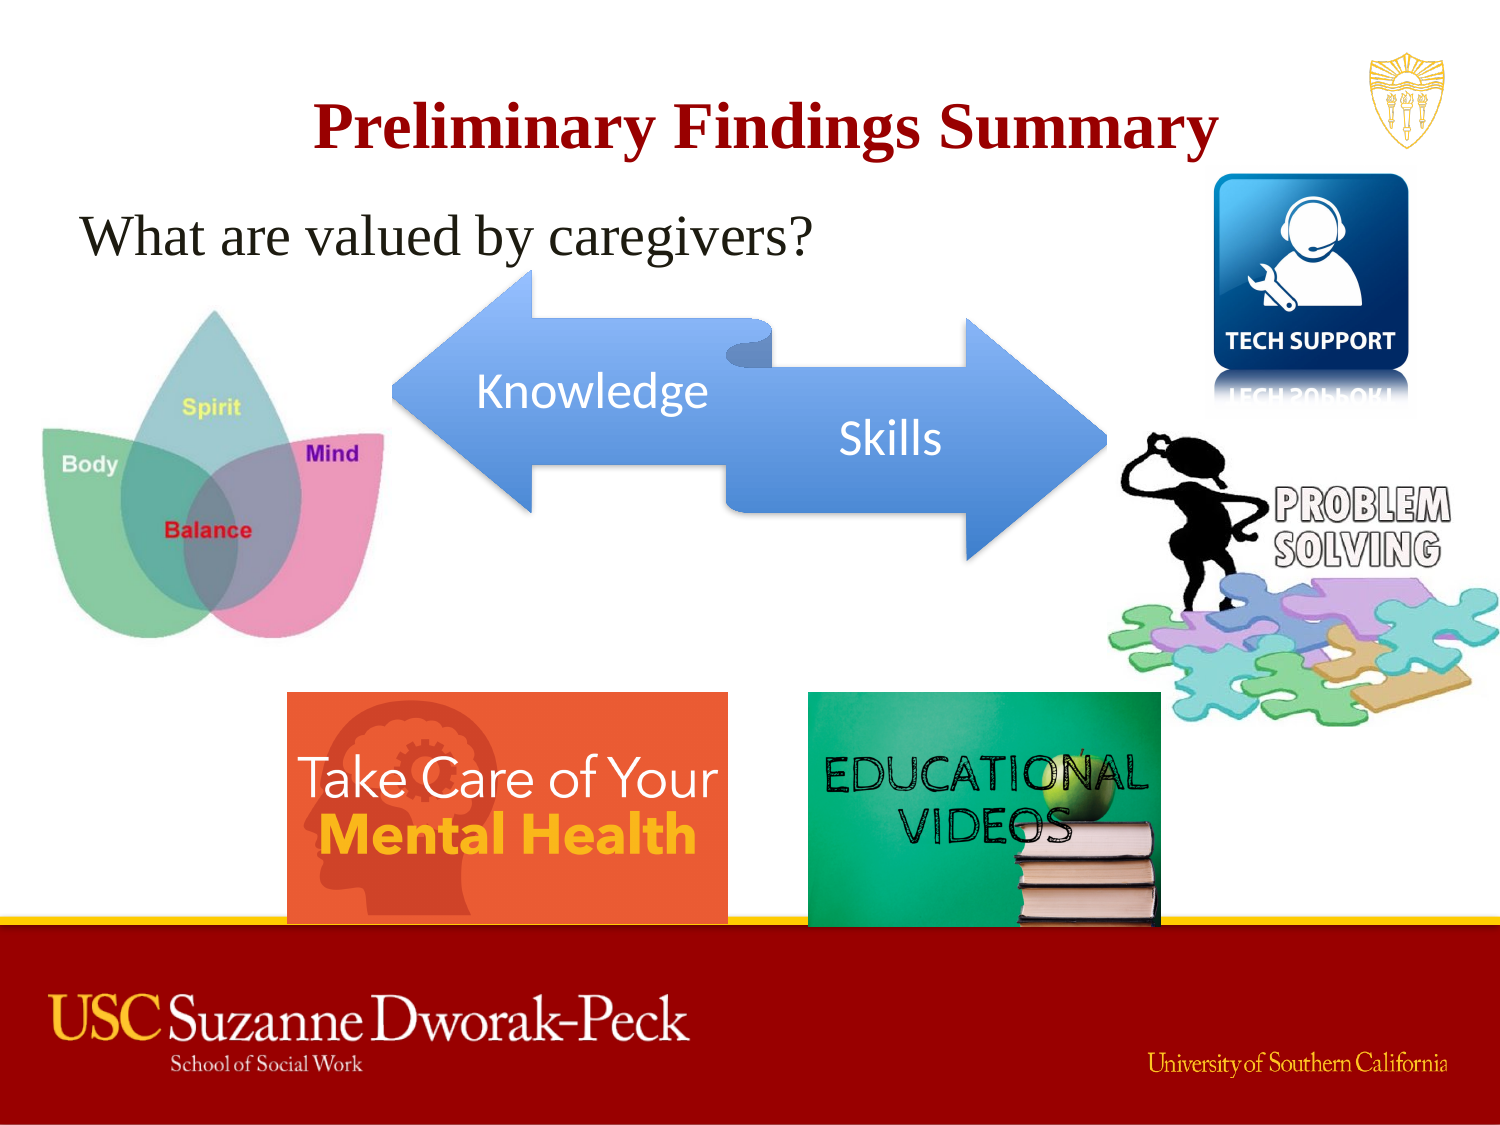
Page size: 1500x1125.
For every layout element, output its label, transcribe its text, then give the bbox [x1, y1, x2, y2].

picture [41, 305, 392, 650]
text_box Preliminary Findings Summary What are valued by caregivers? [64, 34, 1470, 292]
picture [1204, 165, 1418, 419]
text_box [385, 270, 1113, 562]
picture [808, 431, 1500, 928]
picture [287, 692, 728, 924]
